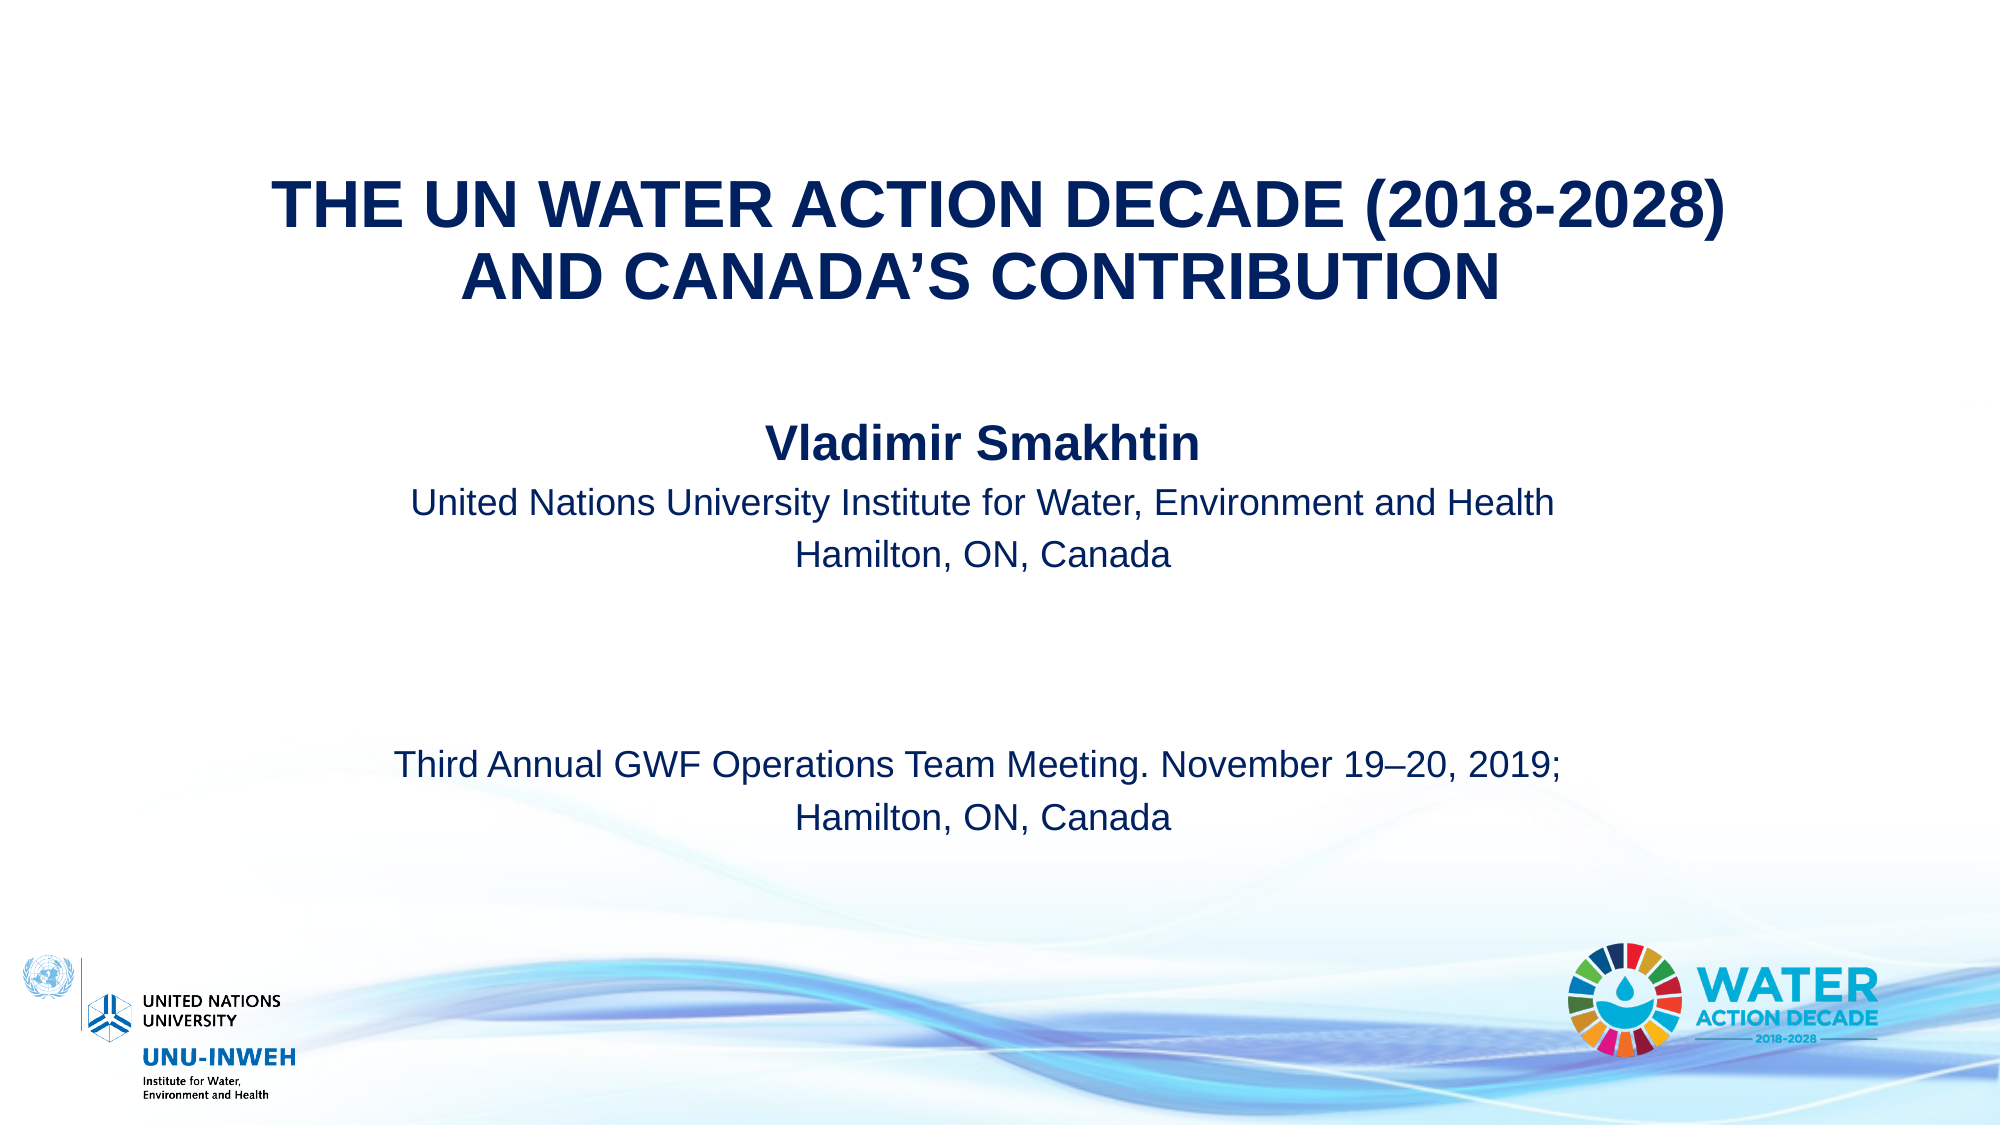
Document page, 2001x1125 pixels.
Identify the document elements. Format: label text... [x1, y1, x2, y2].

picture [1523, 900, 1923, 1100]
text_box THE UN WATER ACTION DECADE (2018-2028) AND CANADA’S CONTRIBUTION [256, 164, 1744, 322]
picture [23, 955, 295, 1099]
text_box Vladimir Smakhtin United Nations University Institute for Water, Environment and Health Hamilton, ON, Canada Third Annual GWF Operations Team Meeting. November 19–20, 2019; Hamilton, ON, Canada [179, 402, 1787, 882]
